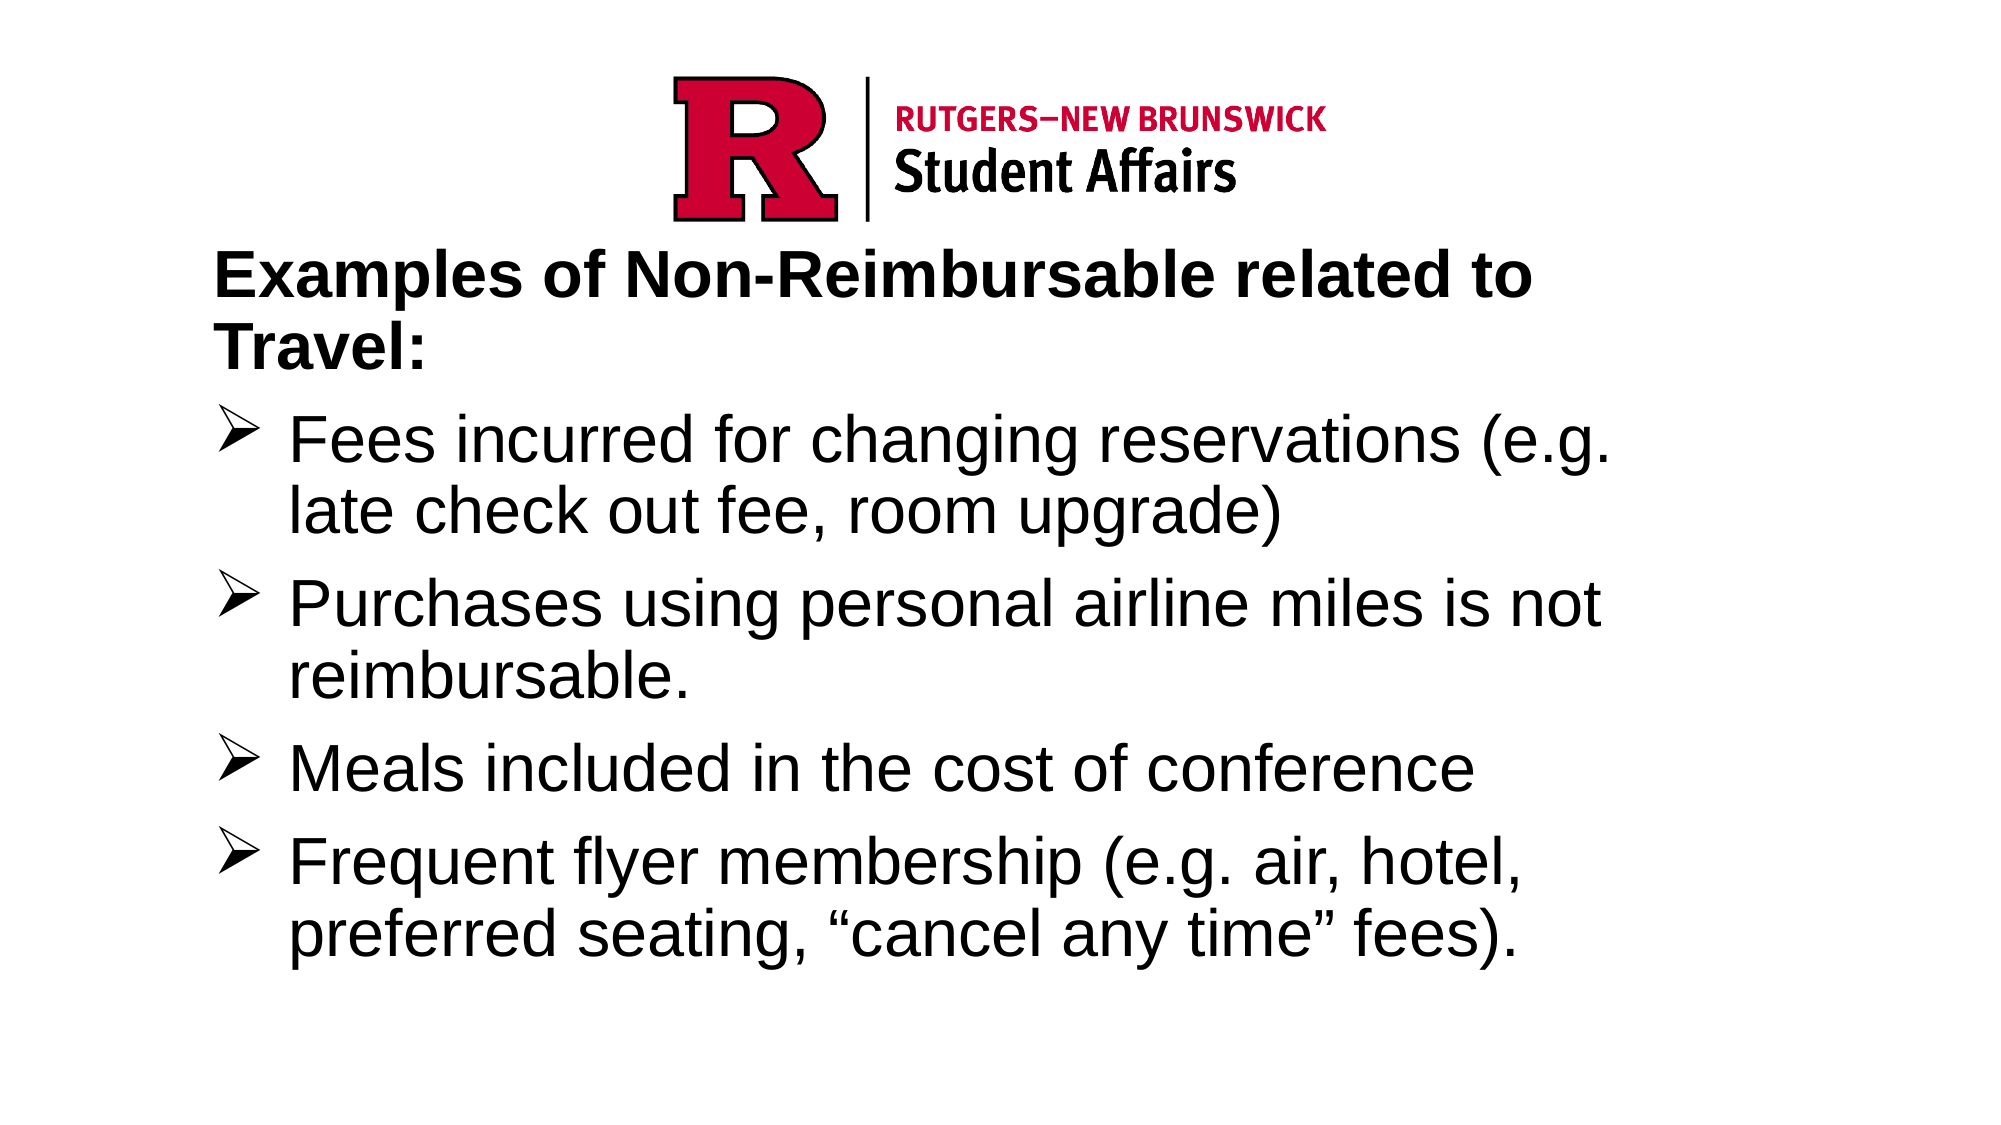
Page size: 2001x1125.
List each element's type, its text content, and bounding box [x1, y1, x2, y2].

subtitle Examples of Non-Reimbursable related to Travel: Fees incurred for changing reservations (e.g. late check out fee, room upgrade) Purchases using personal airline miles is not reimbursable. Meals included in the cost of conference Frequent flyer membership (e.g. air, hotel, preferred seating, “cancel any time” fees). [198, 232, 1750, 1091]
picture [673, 76, 1327, 222]
